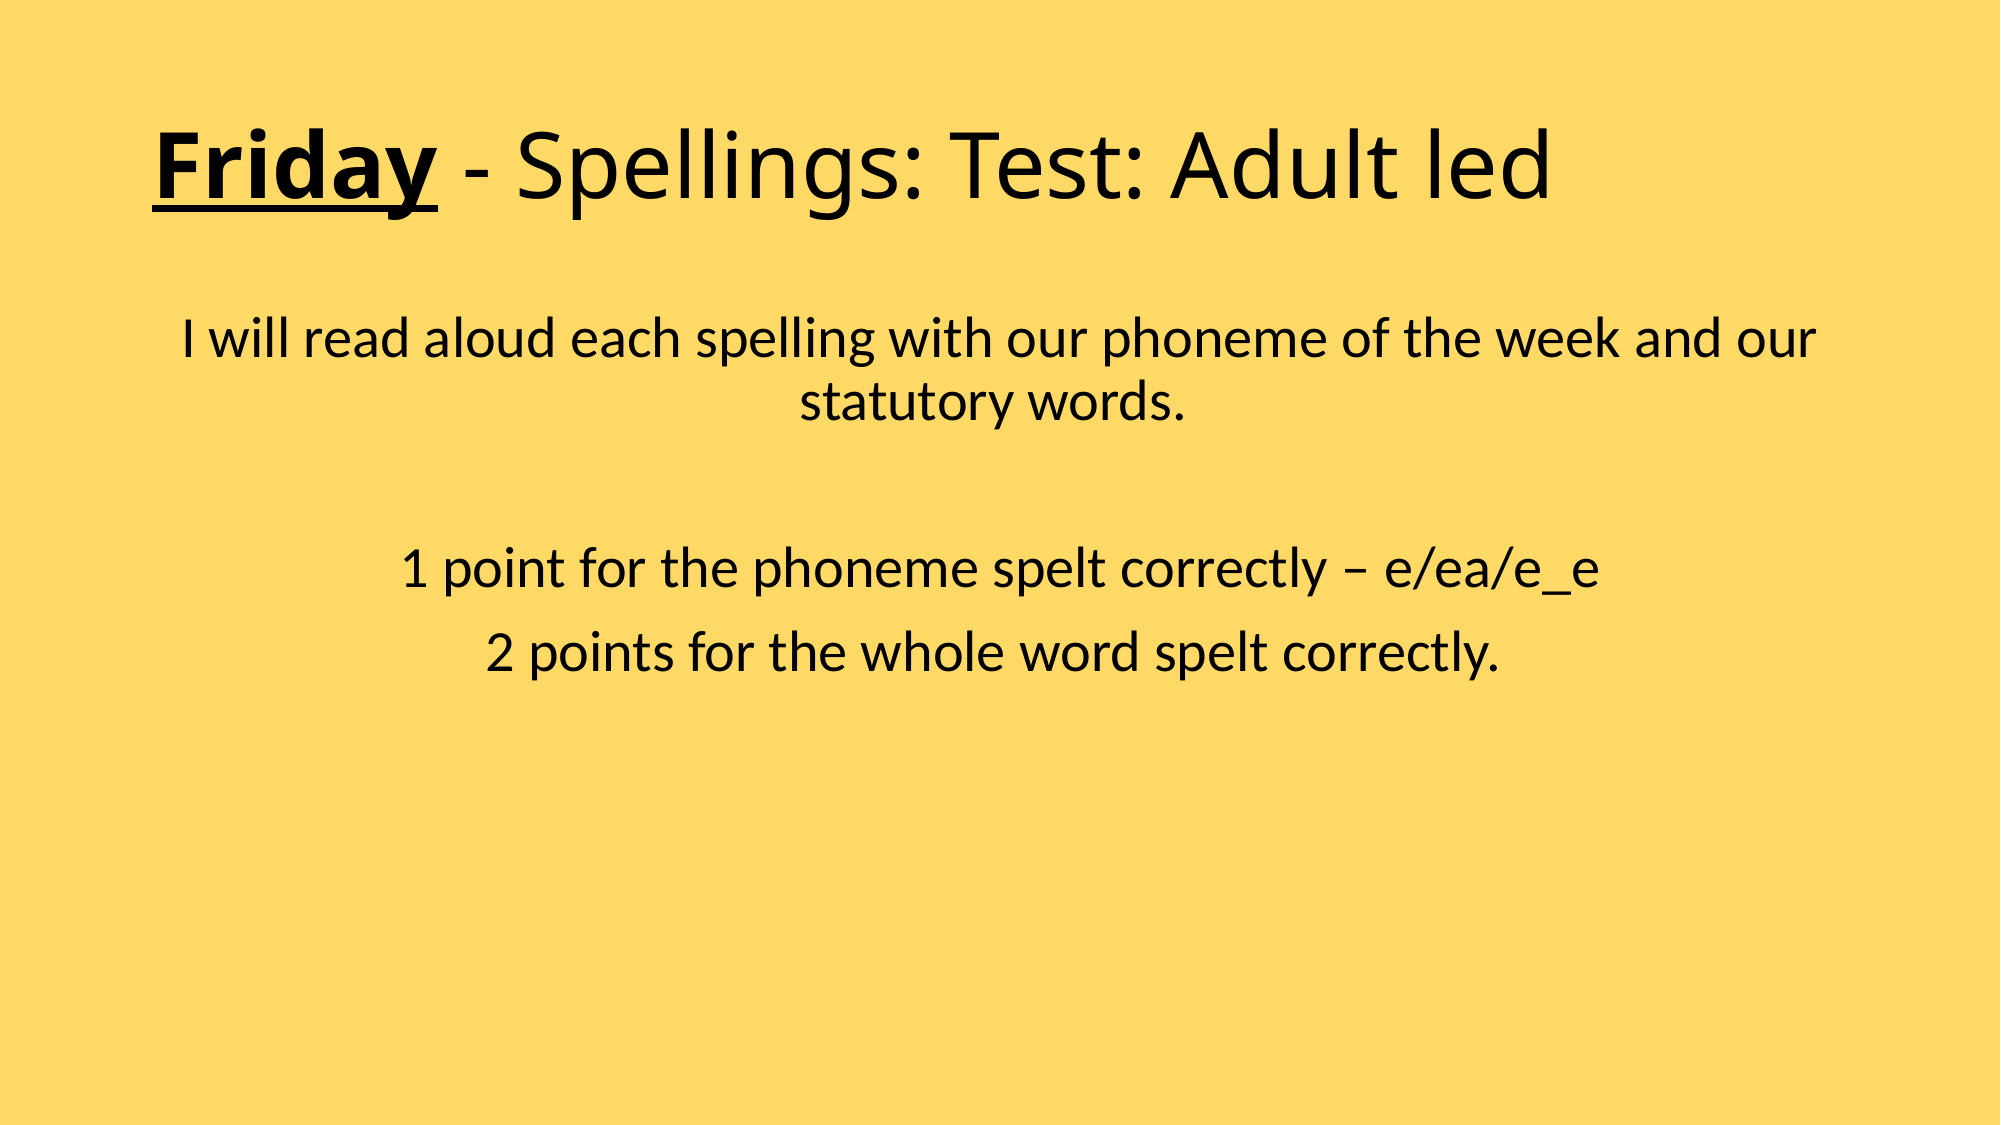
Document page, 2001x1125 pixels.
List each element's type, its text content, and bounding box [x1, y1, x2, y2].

title Friday - Spellings: Test: Adult led [137, 59, 1863, 278]
list I will read aloud each spelling with our phoneme of the week and our statutory words. 1 point for the phoneme spelt correctly – e/ea/e_e 2 points for the whole word spelt correctly. [137, 299, 1863, 1014]
